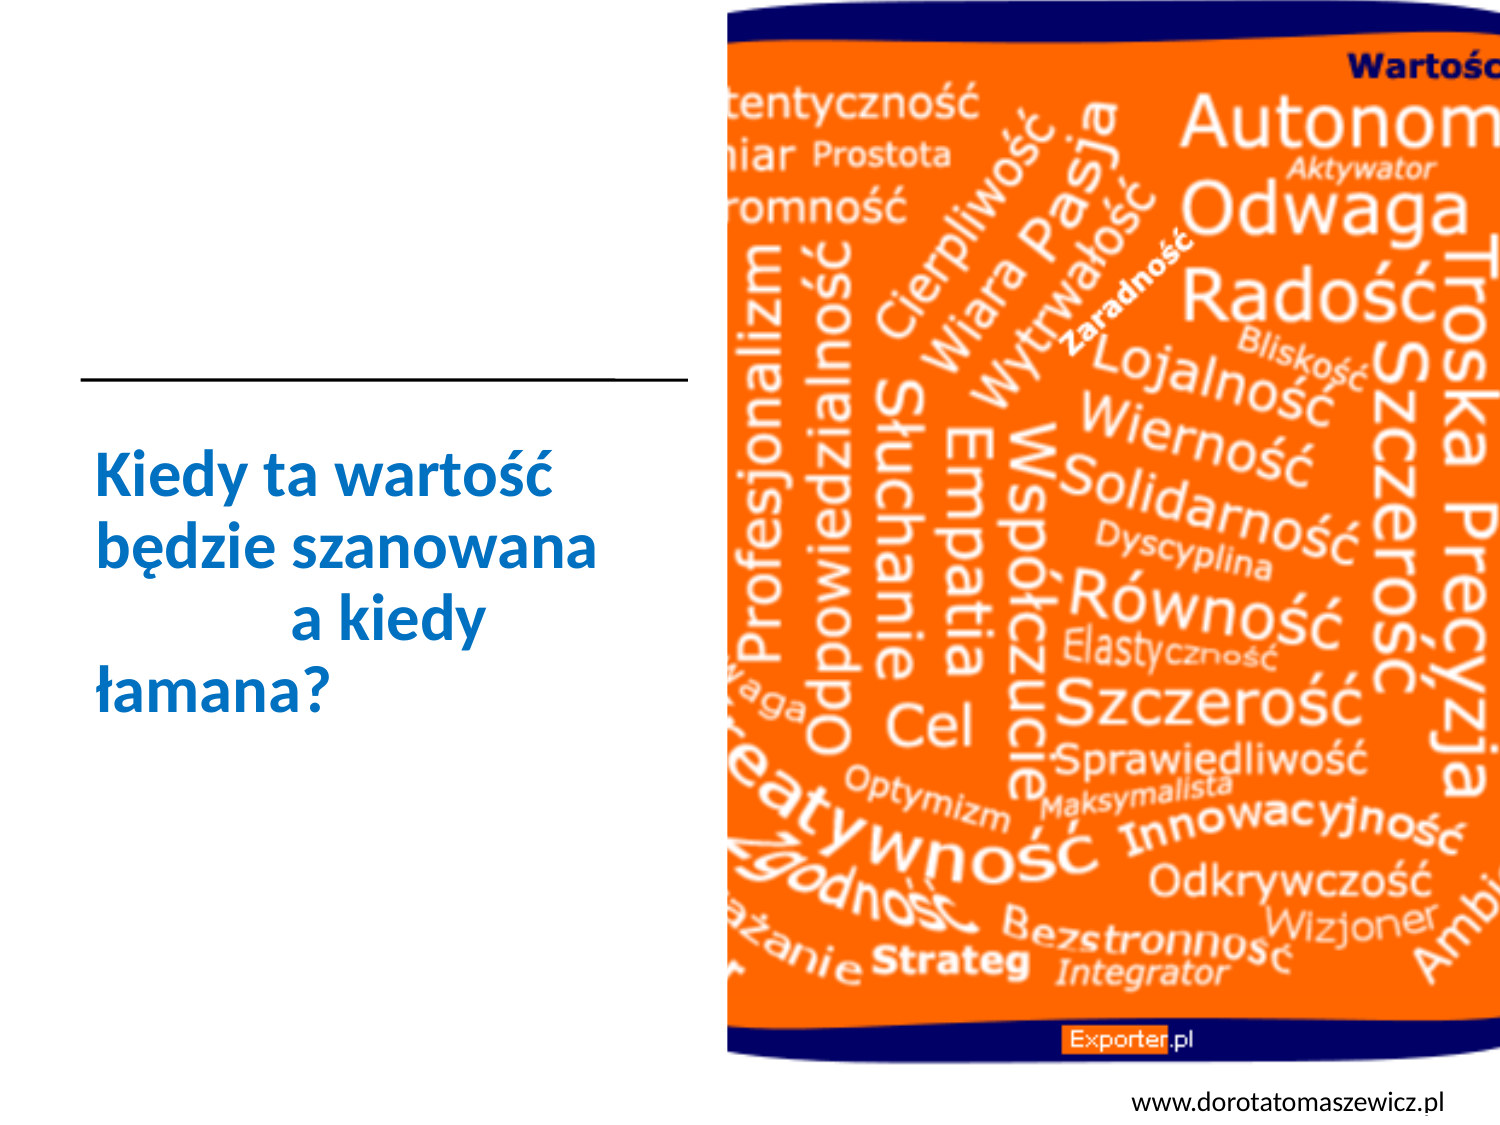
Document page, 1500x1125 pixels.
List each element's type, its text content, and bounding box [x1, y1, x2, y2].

picture [727, 0, 1500, 1125]
text_box Kiedy ta wartość będzie szanowana a kiedy łamana? [80, 431, 694, 825]
text_box [0, 0, 725, 1125]
